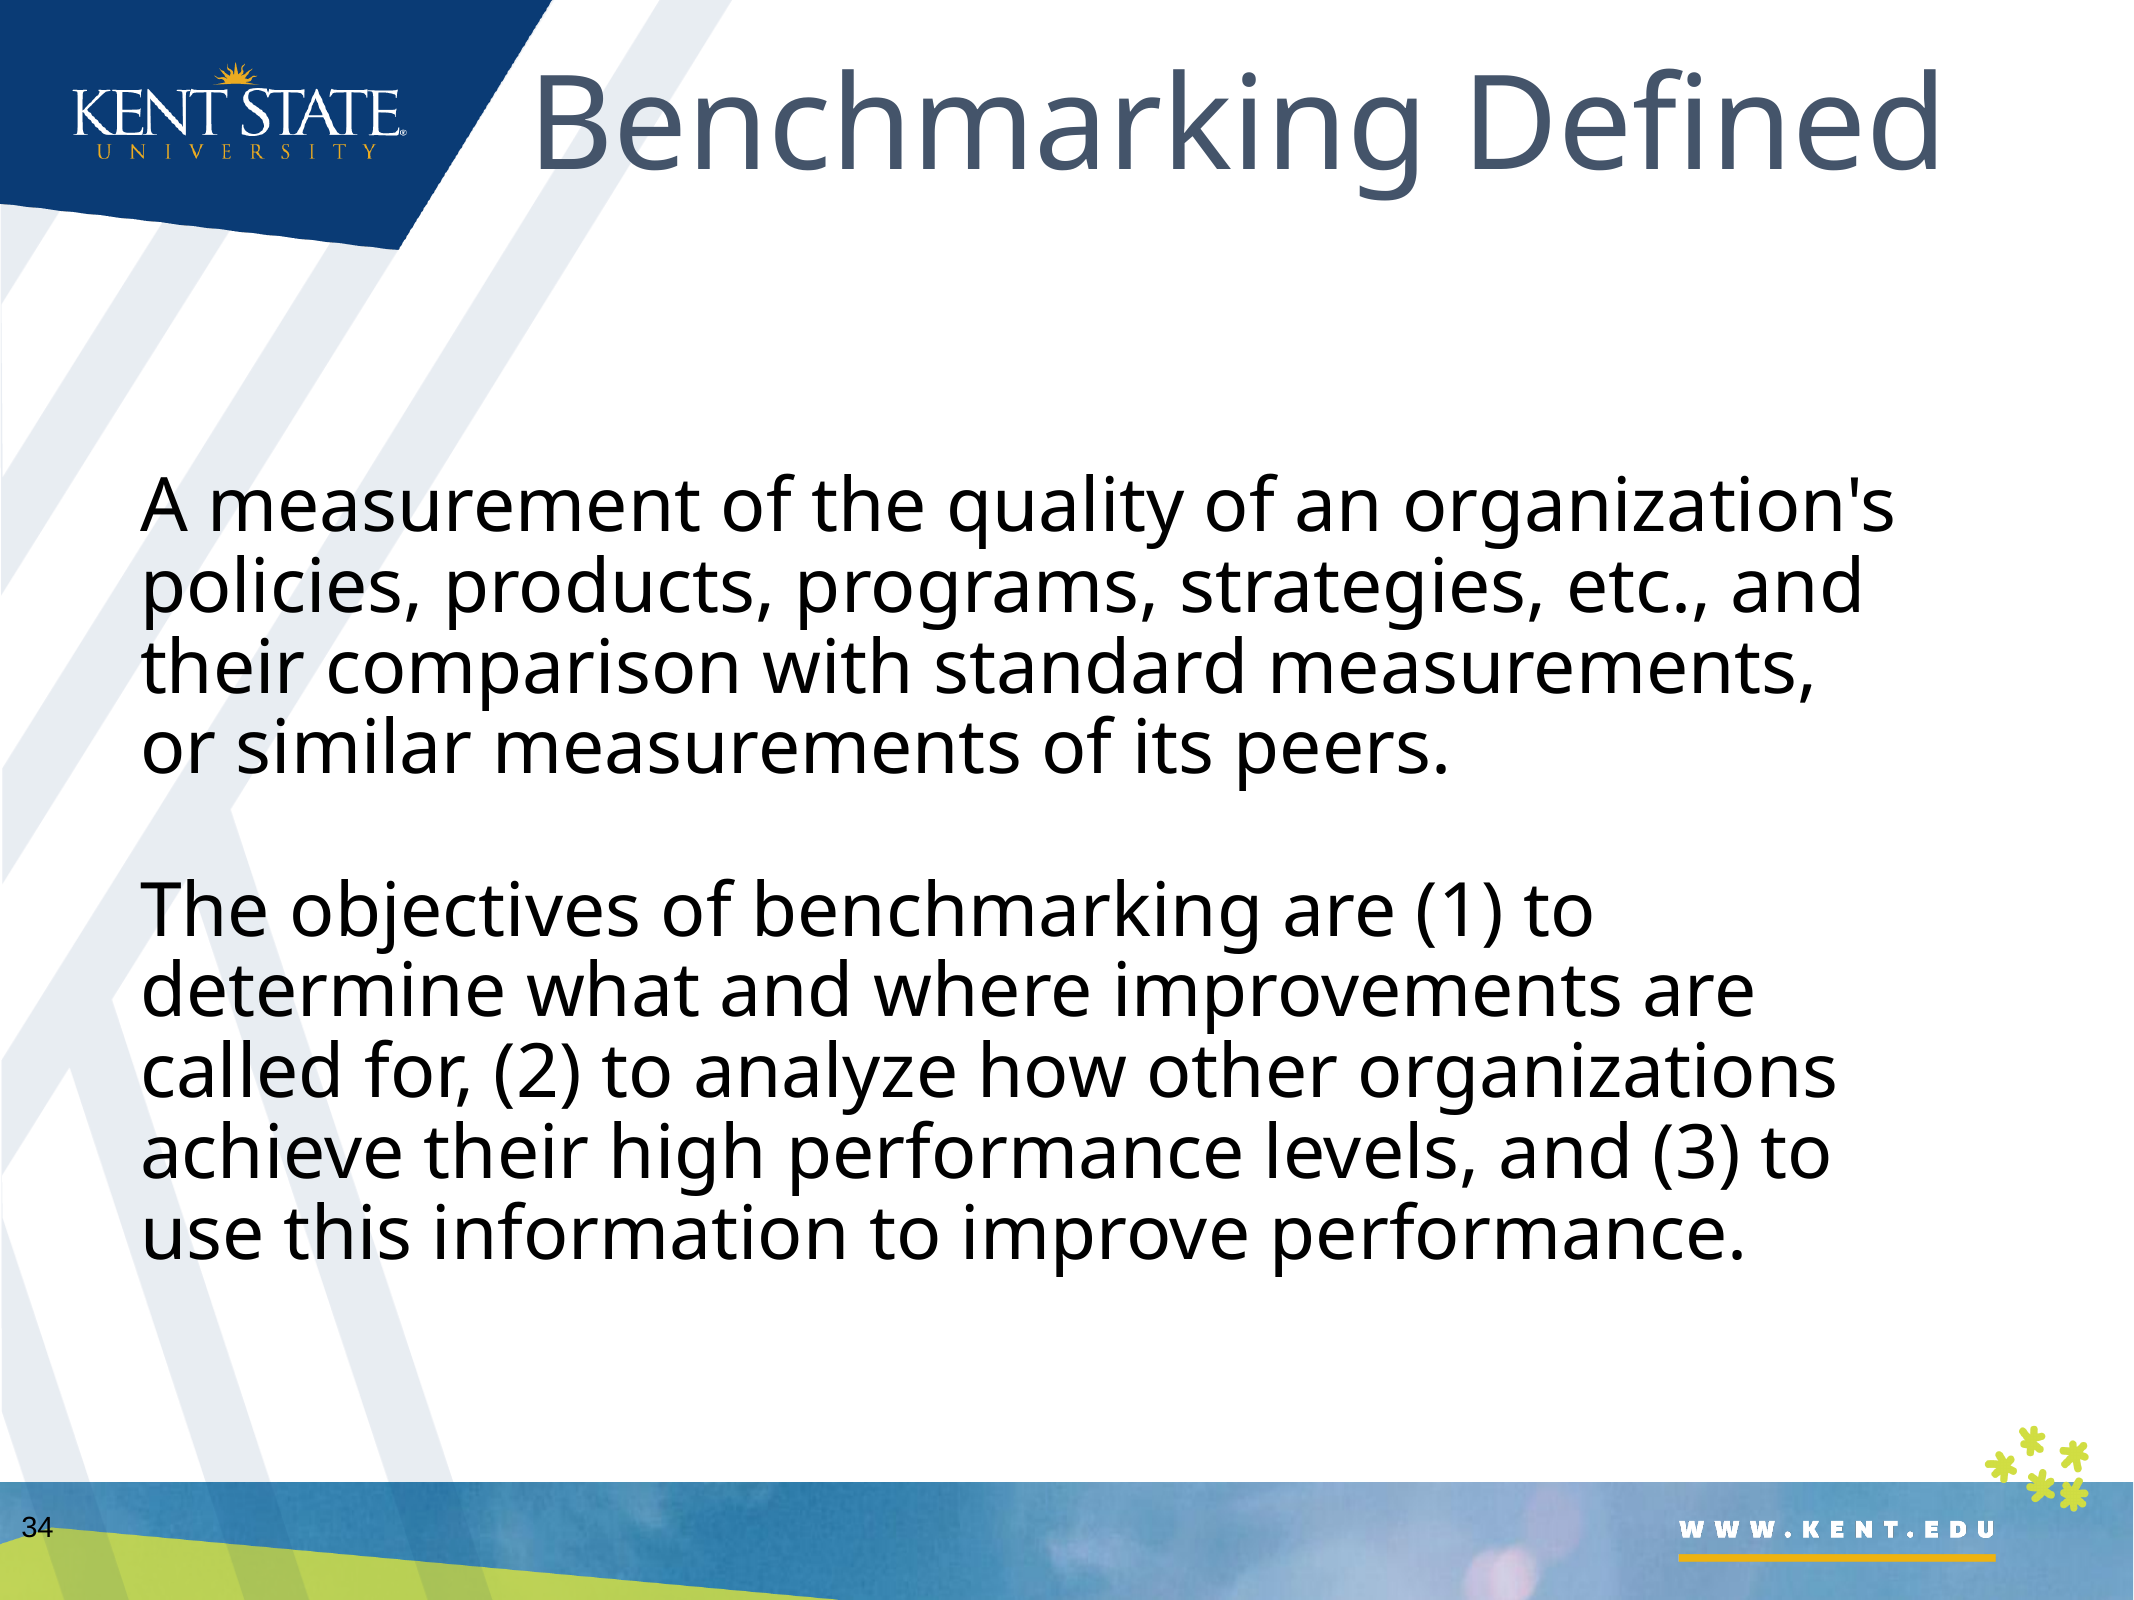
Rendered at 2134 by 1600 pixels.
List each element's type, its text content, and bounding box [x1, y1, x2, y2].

slide_number 34 [0, 1482, 151, 1569]
title Benchmarking Defined [506, 45, 2084, 313]
list A measurement of the quality of an organization's policies, products, programs, strategies, etc., and their comparison with standard measurements, or similar measurements of its peers. The objectives of benchmarking are (1) to determine what and where improvements are called for, (2) to analyze how other organizations achieve their high performance levels, and (3) to use this information to improve performance. [118, 312, 1932, 1431]
picture [0, 0, 2134, 1600]
